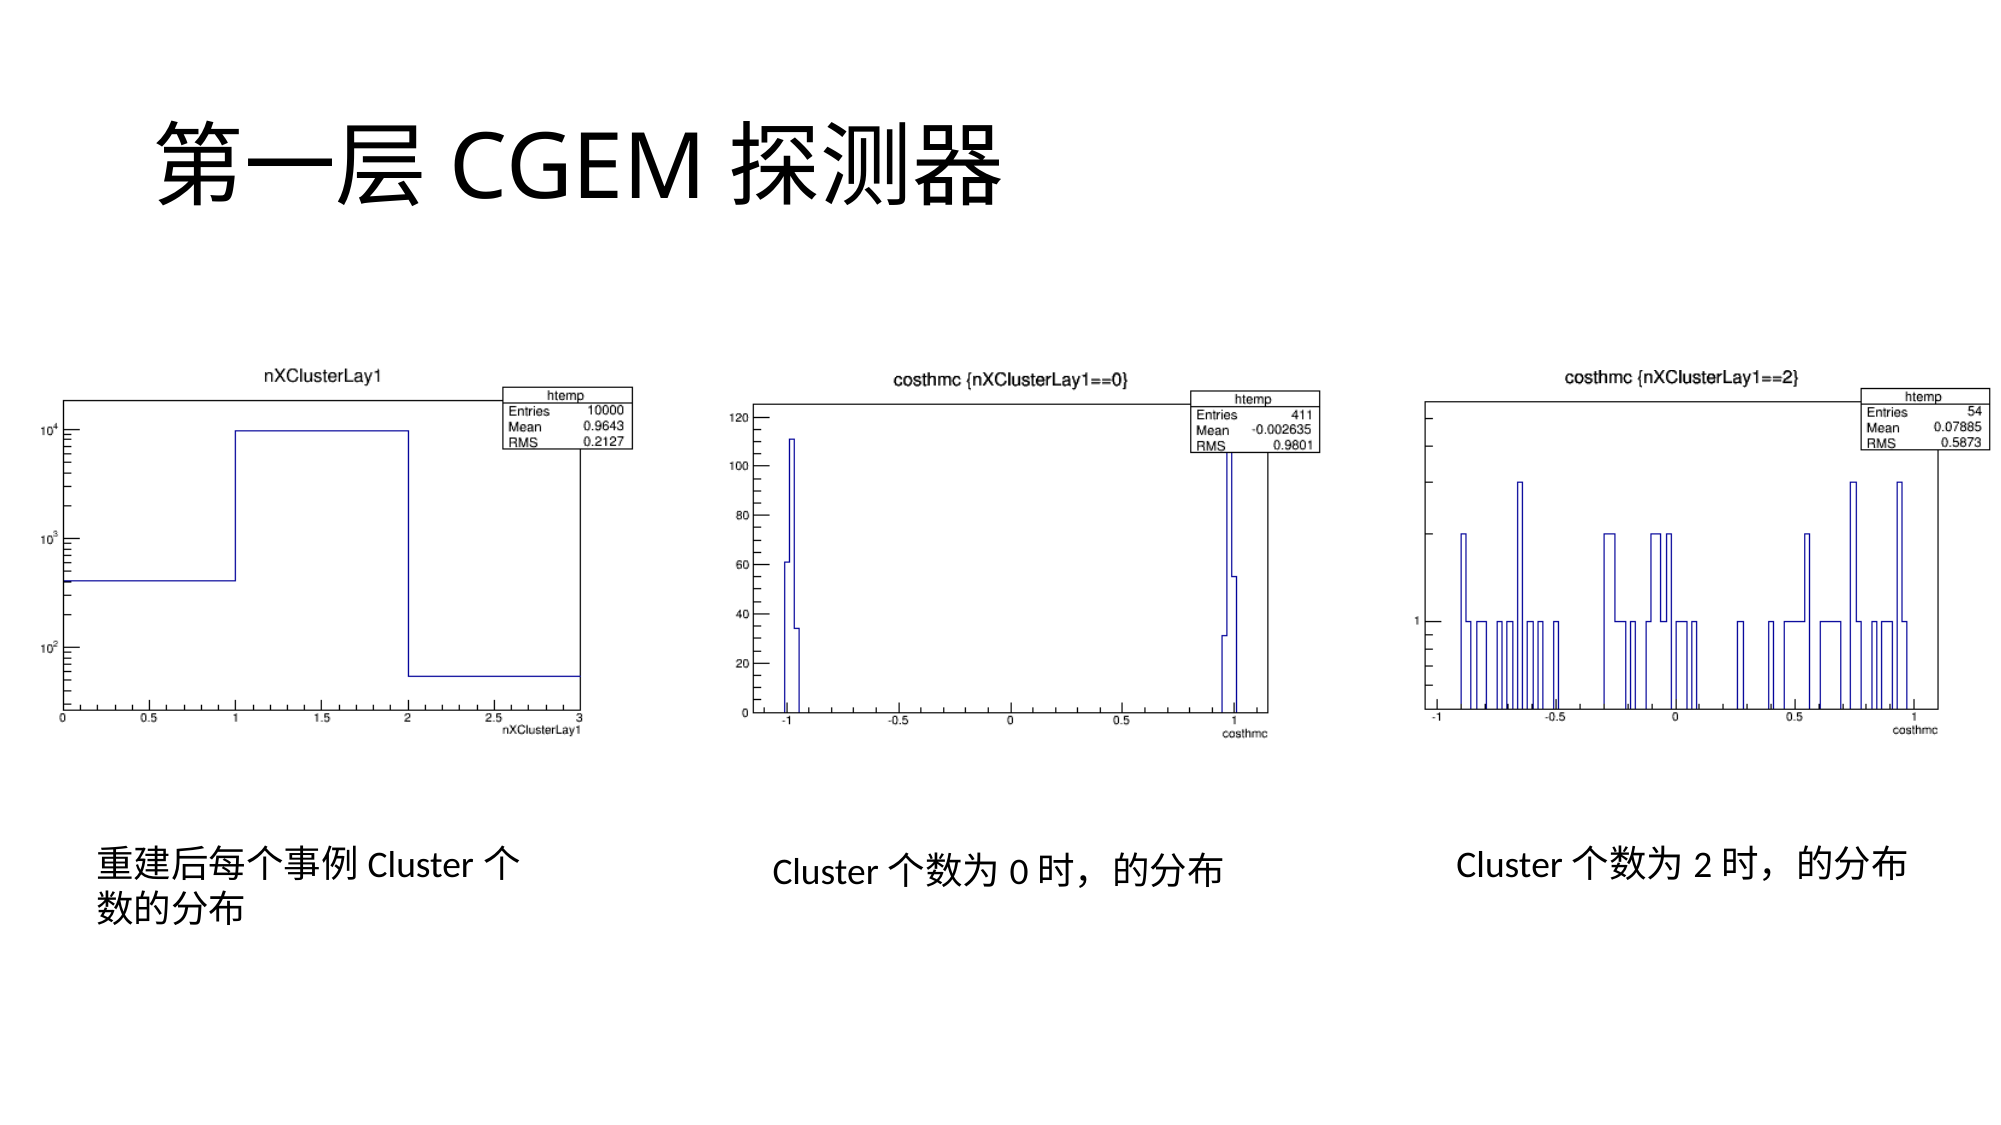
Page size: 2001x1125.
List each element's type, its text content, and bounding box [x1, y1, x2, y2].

title 第一层CGEM探测器 [137, 59, 1863, 278]
picture [1391, 370, 2000, 746]
text_box 重建后每个事例Cluster个数的分布 [81, 832, 558, 938]
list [695, 370, 1330, 746]
picture [17, 365, 644, 746]
